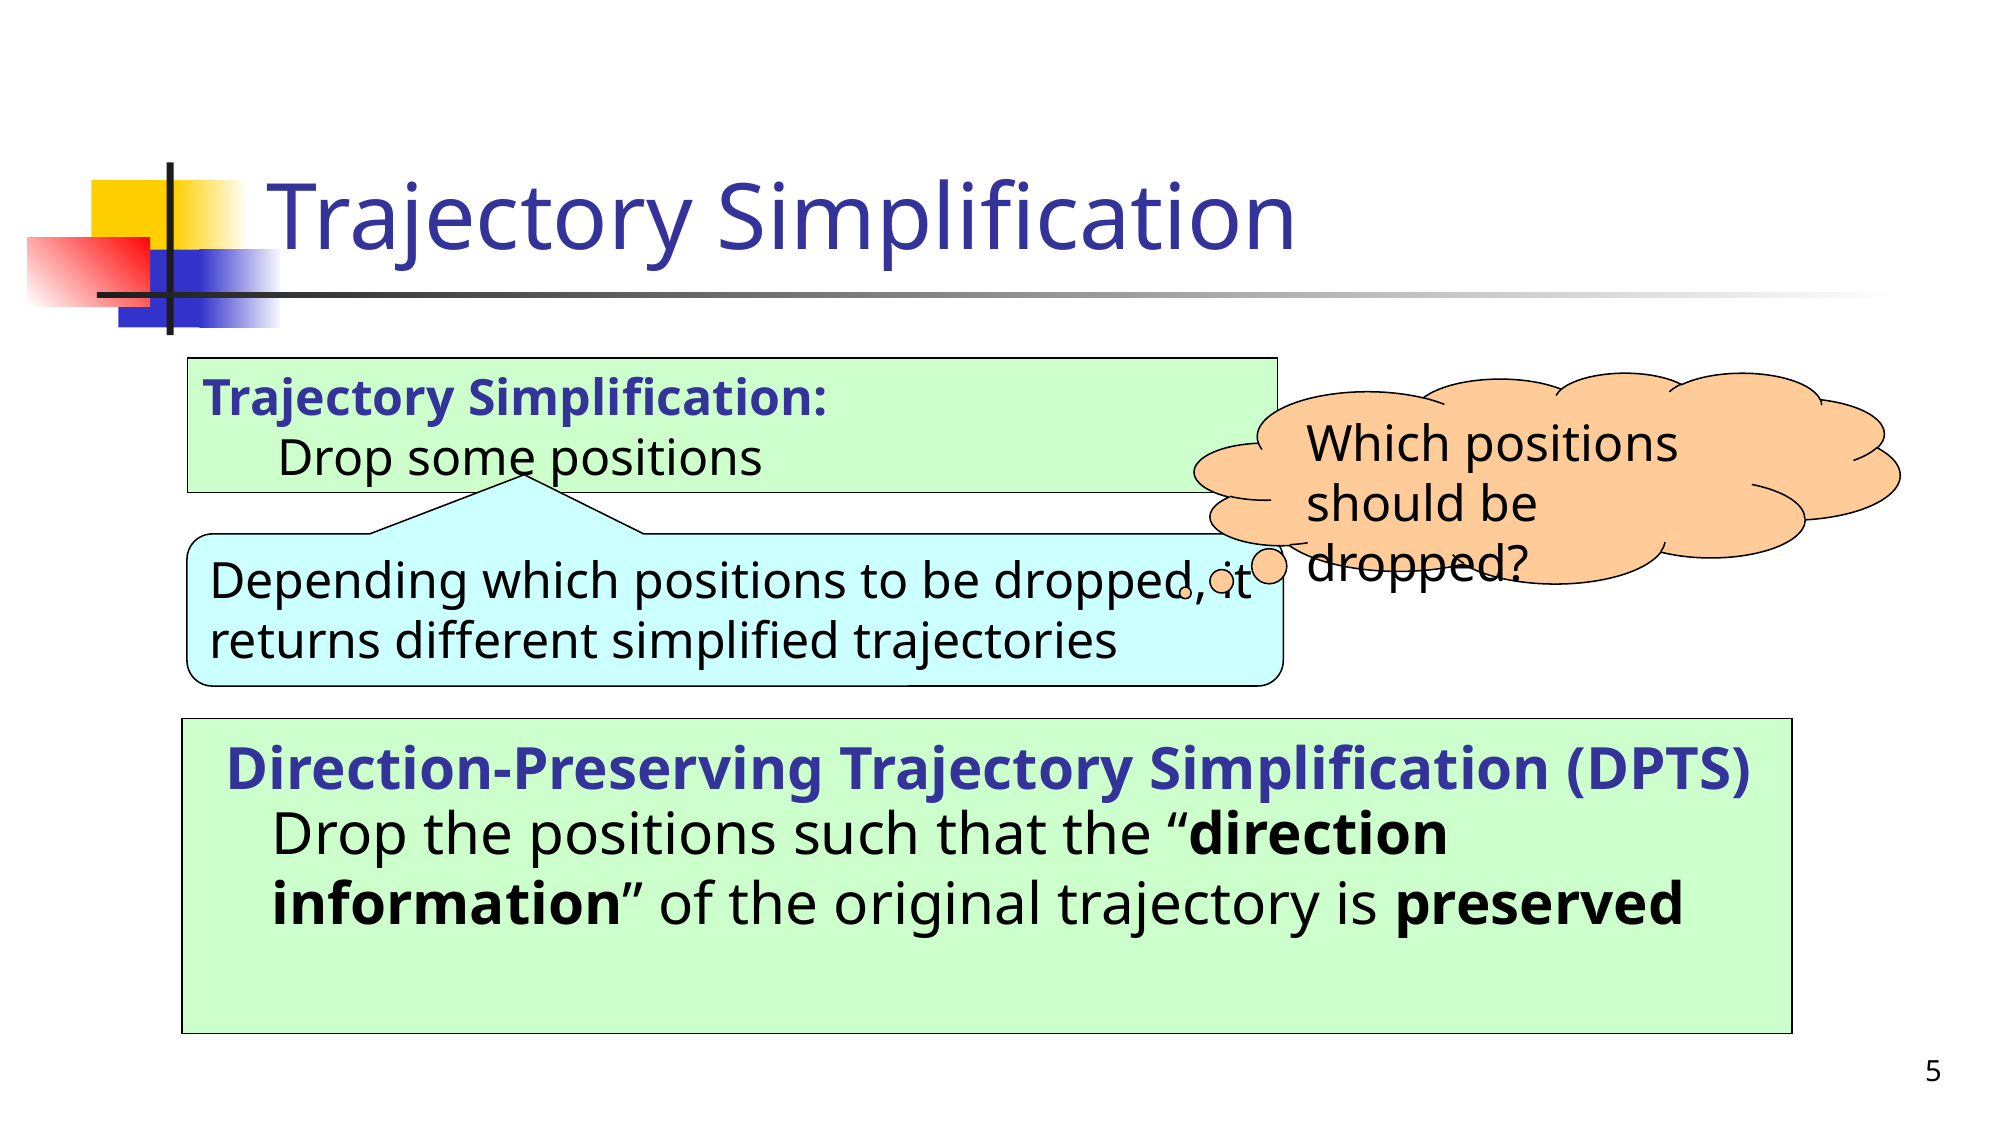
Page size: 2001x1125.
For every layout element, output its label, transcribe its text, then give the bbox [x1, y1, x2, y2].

text_box Which positions should be dropped? [1193, 373, 1901, 585]
slide_number 5 [1540, 1024, 1957, 1100]
text_box Direction-Preserving Trajectory Simplification (DPTS) [187, 724, 1790, 809]
title Trajectory Simplification [251, 35, 1957, 275]
text_box Depending which positions to be dropped, it returns different simplified trajectories [186, 474, 1284, 687]
text_box Trajectory Simplification: Drop some positions [187, 357, 1278, 493]
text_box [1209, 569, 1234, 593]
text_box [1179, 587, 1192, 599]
text_box Our Idea: Drop the positions such that the “direction information” of the original trajectory is preserved [181, 718, 1793, 1034]
